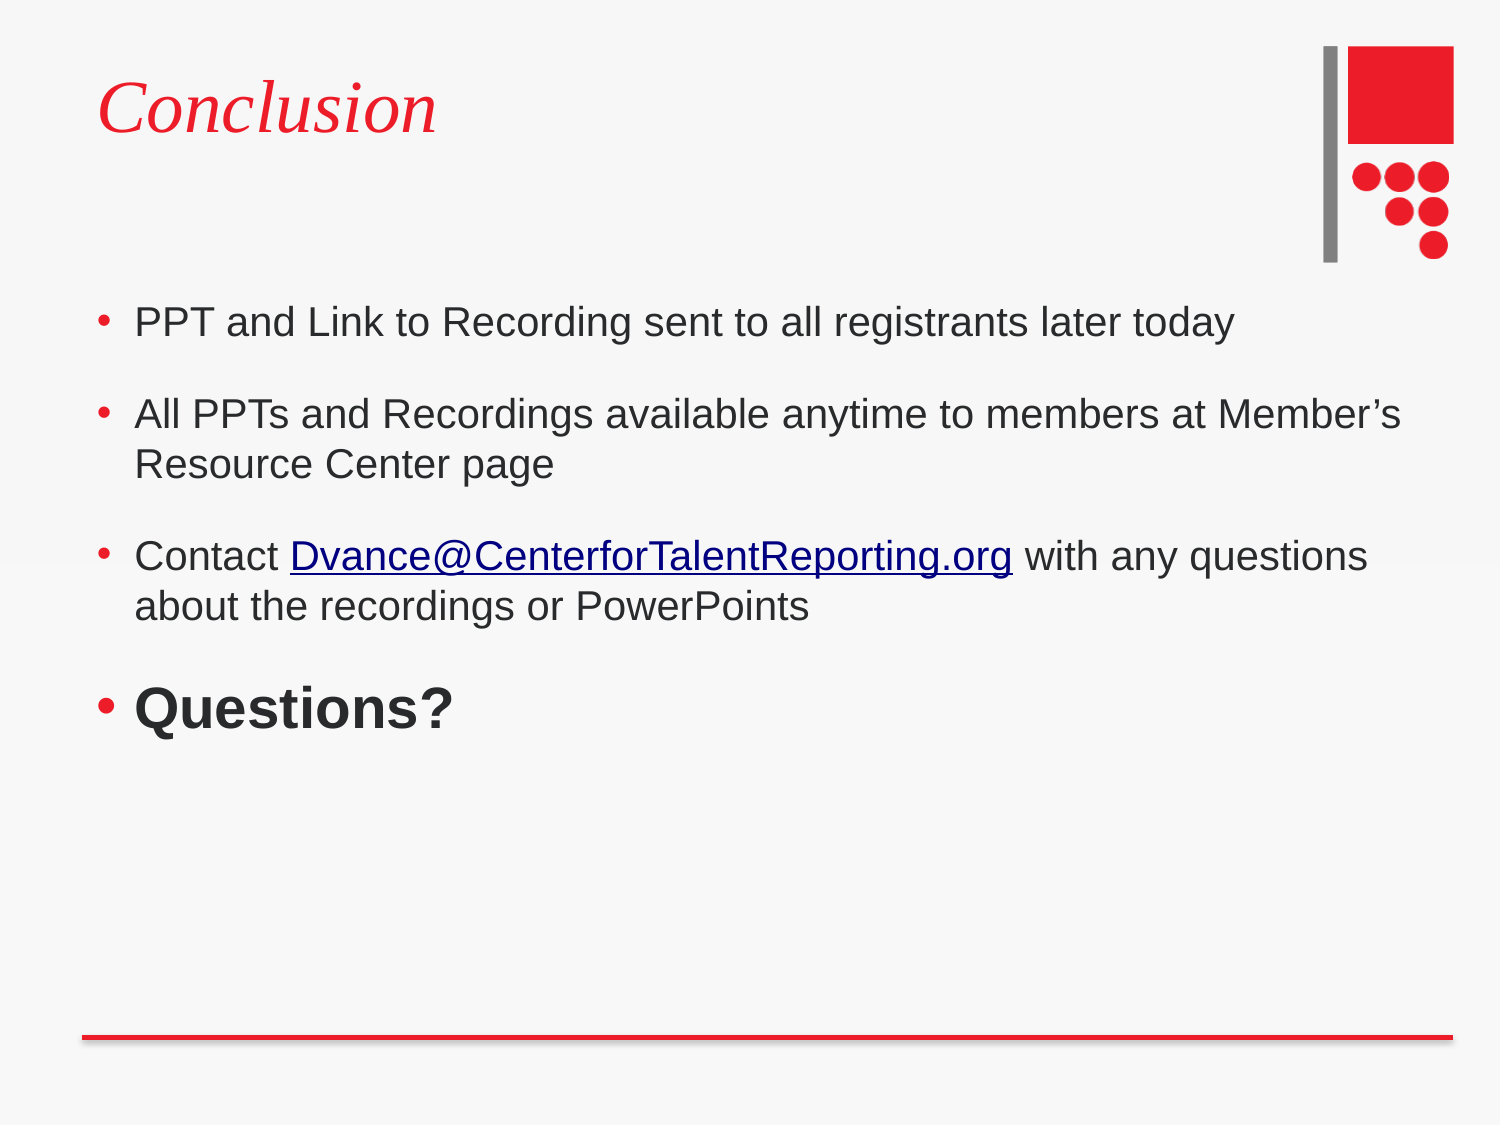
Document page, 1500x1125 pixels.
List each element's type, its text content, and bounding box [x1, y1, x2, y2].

picture [1352, 161, 1449, 259]
title Conclusion [81, 50, 1322, 266]
list PPT and Link to Recording sent to all registrants later today All PPTs and Recordings available anytime to members at Member’s Resource Center page Contact Dvance@CenterforTalentReporting.org with any questions about the recordings or PowerPoints Questions? [81, 287, 1453, 1013]
